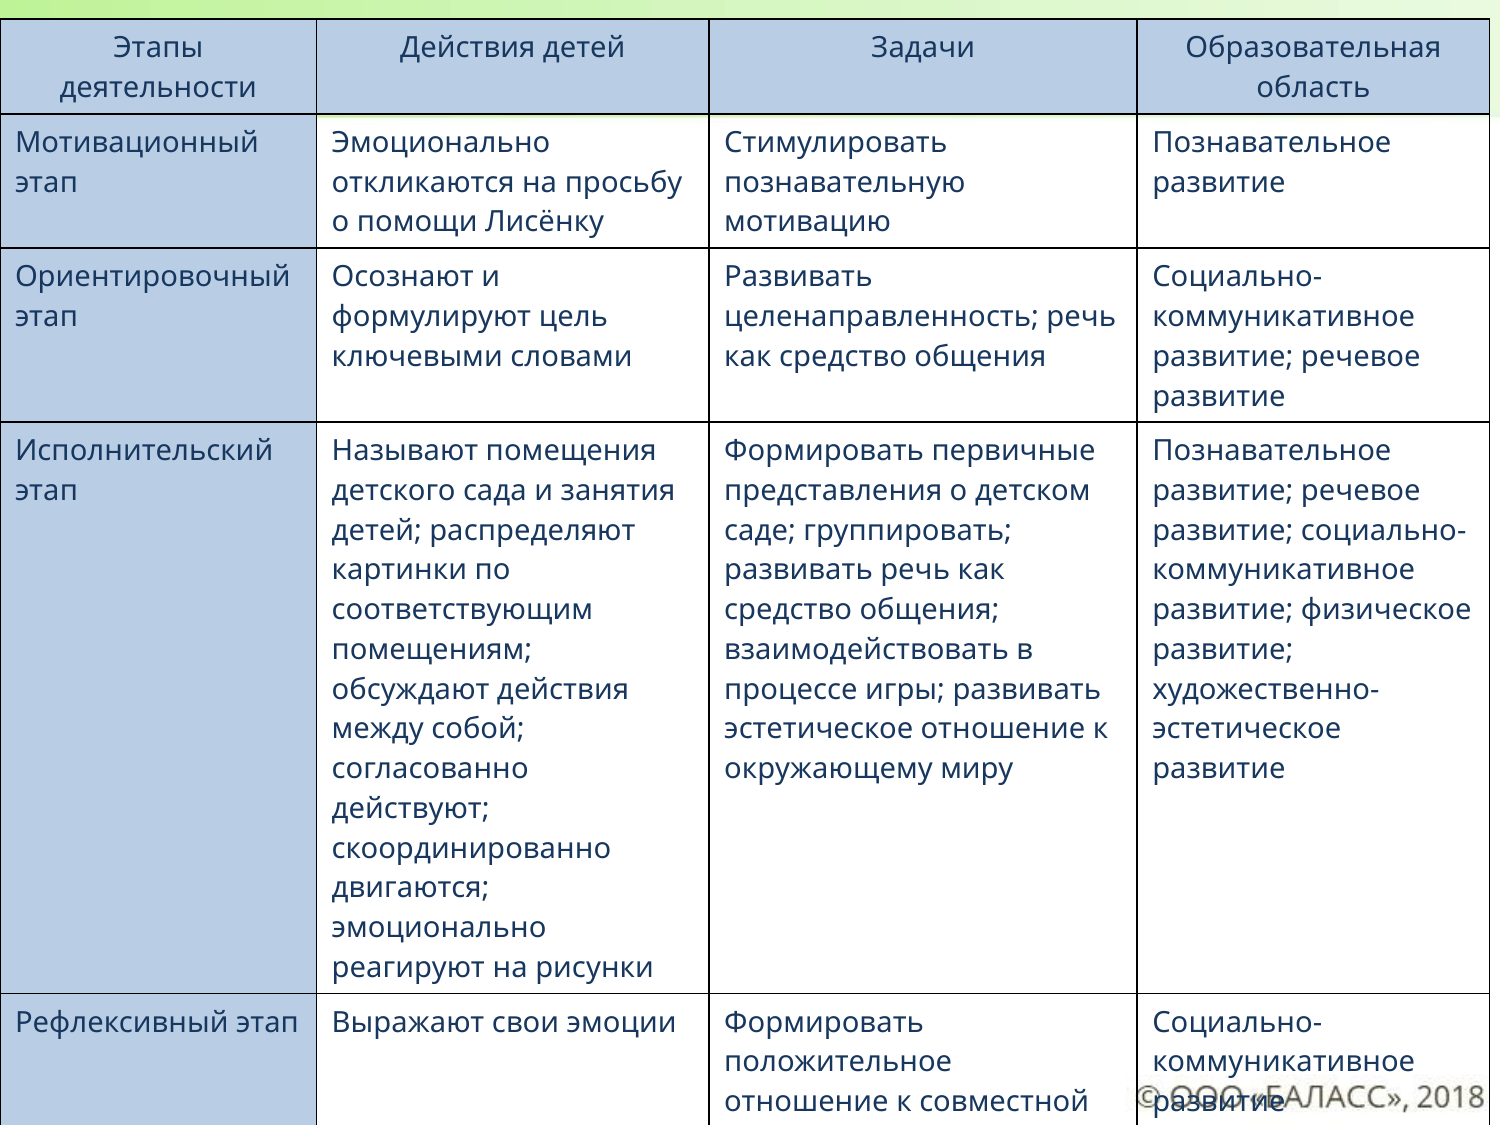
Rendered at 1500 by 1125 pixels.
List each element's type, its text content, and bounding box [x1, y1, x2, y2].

table_cell Называют помещения детского сада и занятия детей; распределяют картинки по соответствующим помещениям; обсуждают действия между собой; согласованно действуют; скоординированно двигаются; эмоционально реагируют на рисунки [317, 423, 708, 993]
table_cell Ориентировочный этап [1, 249, 316, 421]
table_cell Осознают и формулируют цель ключевыми словами [317, 249, 708, 421]
table_cell Рефлексивный этап [1, 994, 316, 1125]
table_cell Формировать положительное отношение к совместной деятельности [710, 994, 1136, 1125]
table_header Задачи [710, 20, 1136, 113]
table_cell Познавательное развитие; речевое развитие; социально-коммуникативное развитие; физическое развитие; художественно-эстетическое развитие [1138, 423, 1489, 993]
picture [0, 0, 1500, 1125]
table_cell Стимулировать познавательную мотивацию [710, 115, 1136, 247]
table_cell Социально-коммуникативное развитие [1138, 994, 1489, 1125]
table_cell Выражают свои эмоции [317, 994, 708, 1125]
table_cell Познавательное развитие [1138, 115, 1489, 247]
table_cell Формировать первичные представления о детском саде; группировать; развивать речь как средство общения; взаимодействовать в процессе игры; развивать эстетическое отношение к окружающему миру [710, 423, 1136, 993]
table_cell Мотивационный этап [1, 115, 316, 247]
table_header Действия детей [317, 20, 708, 113]
table_cell Исполнительский этап [1, 423, 316, 993]
table_cell Развивать целенаправленность; речь как средство общения [710, 249, 1136, 421]
table_cell Эмоционально откликаются на просьбу о помощи Лисёнку [317, 115, 708, 247]
table_header Образовательная область [1138, 20, 1489, 113]
table_cell Социально-коммуникативное развитие; речевое развитие [1138, 249, 1489, 421]
table_header Этапы деятельности [1, 20, 316, 113]
